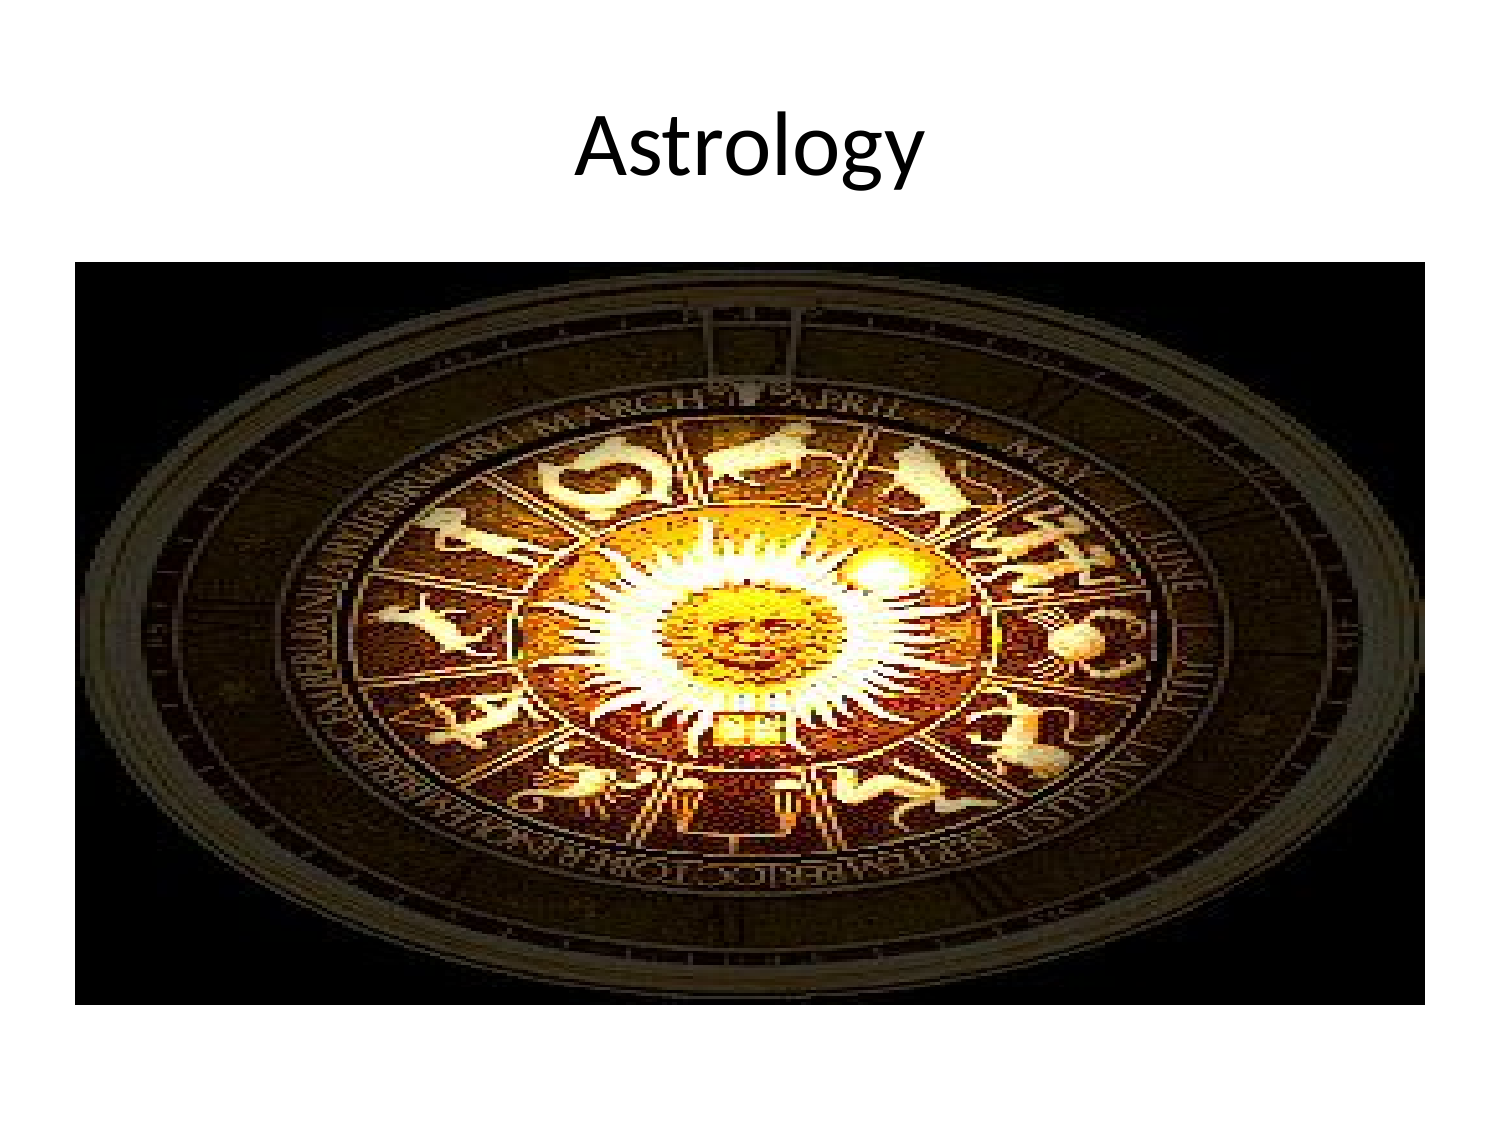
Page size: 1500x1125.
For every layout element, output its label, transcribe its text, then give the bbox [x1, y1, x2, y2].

title Astrology [75, 45, 1425, 233]
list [74, 262, 1426, 1006]
